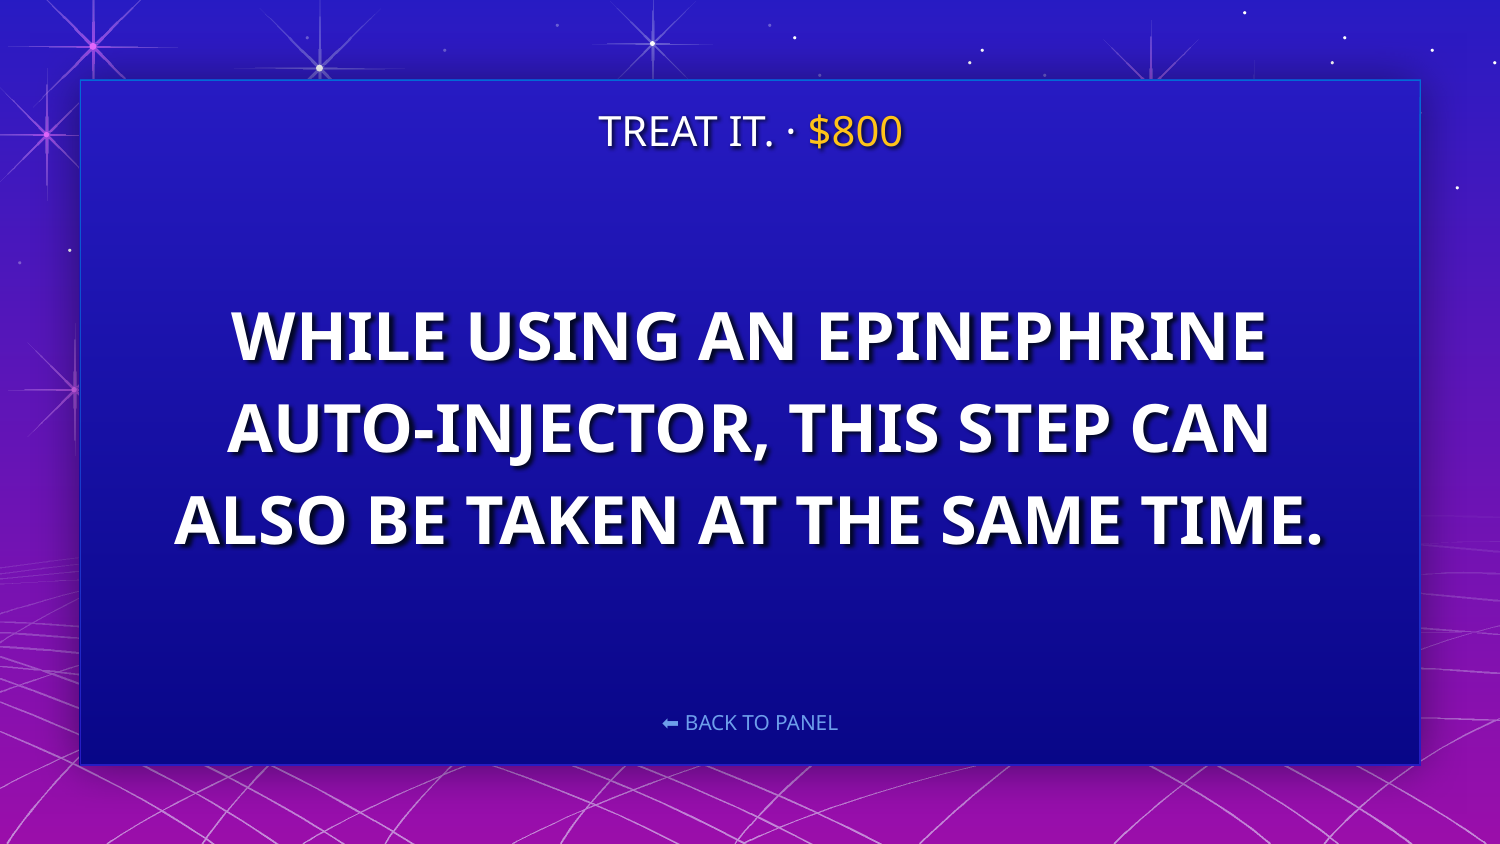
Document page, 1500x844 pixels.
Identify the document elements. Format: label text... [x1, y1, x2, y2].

subtitle TREAT IT. · $800 [170, 105, 1332, 178]
title WHILE USING AN EPINEPHRINE AUTO-INJECTOR, THIS STEP CAN ALSO BE TAKEN AT THE SAME TIME. [169, 158, 1331, 682]
